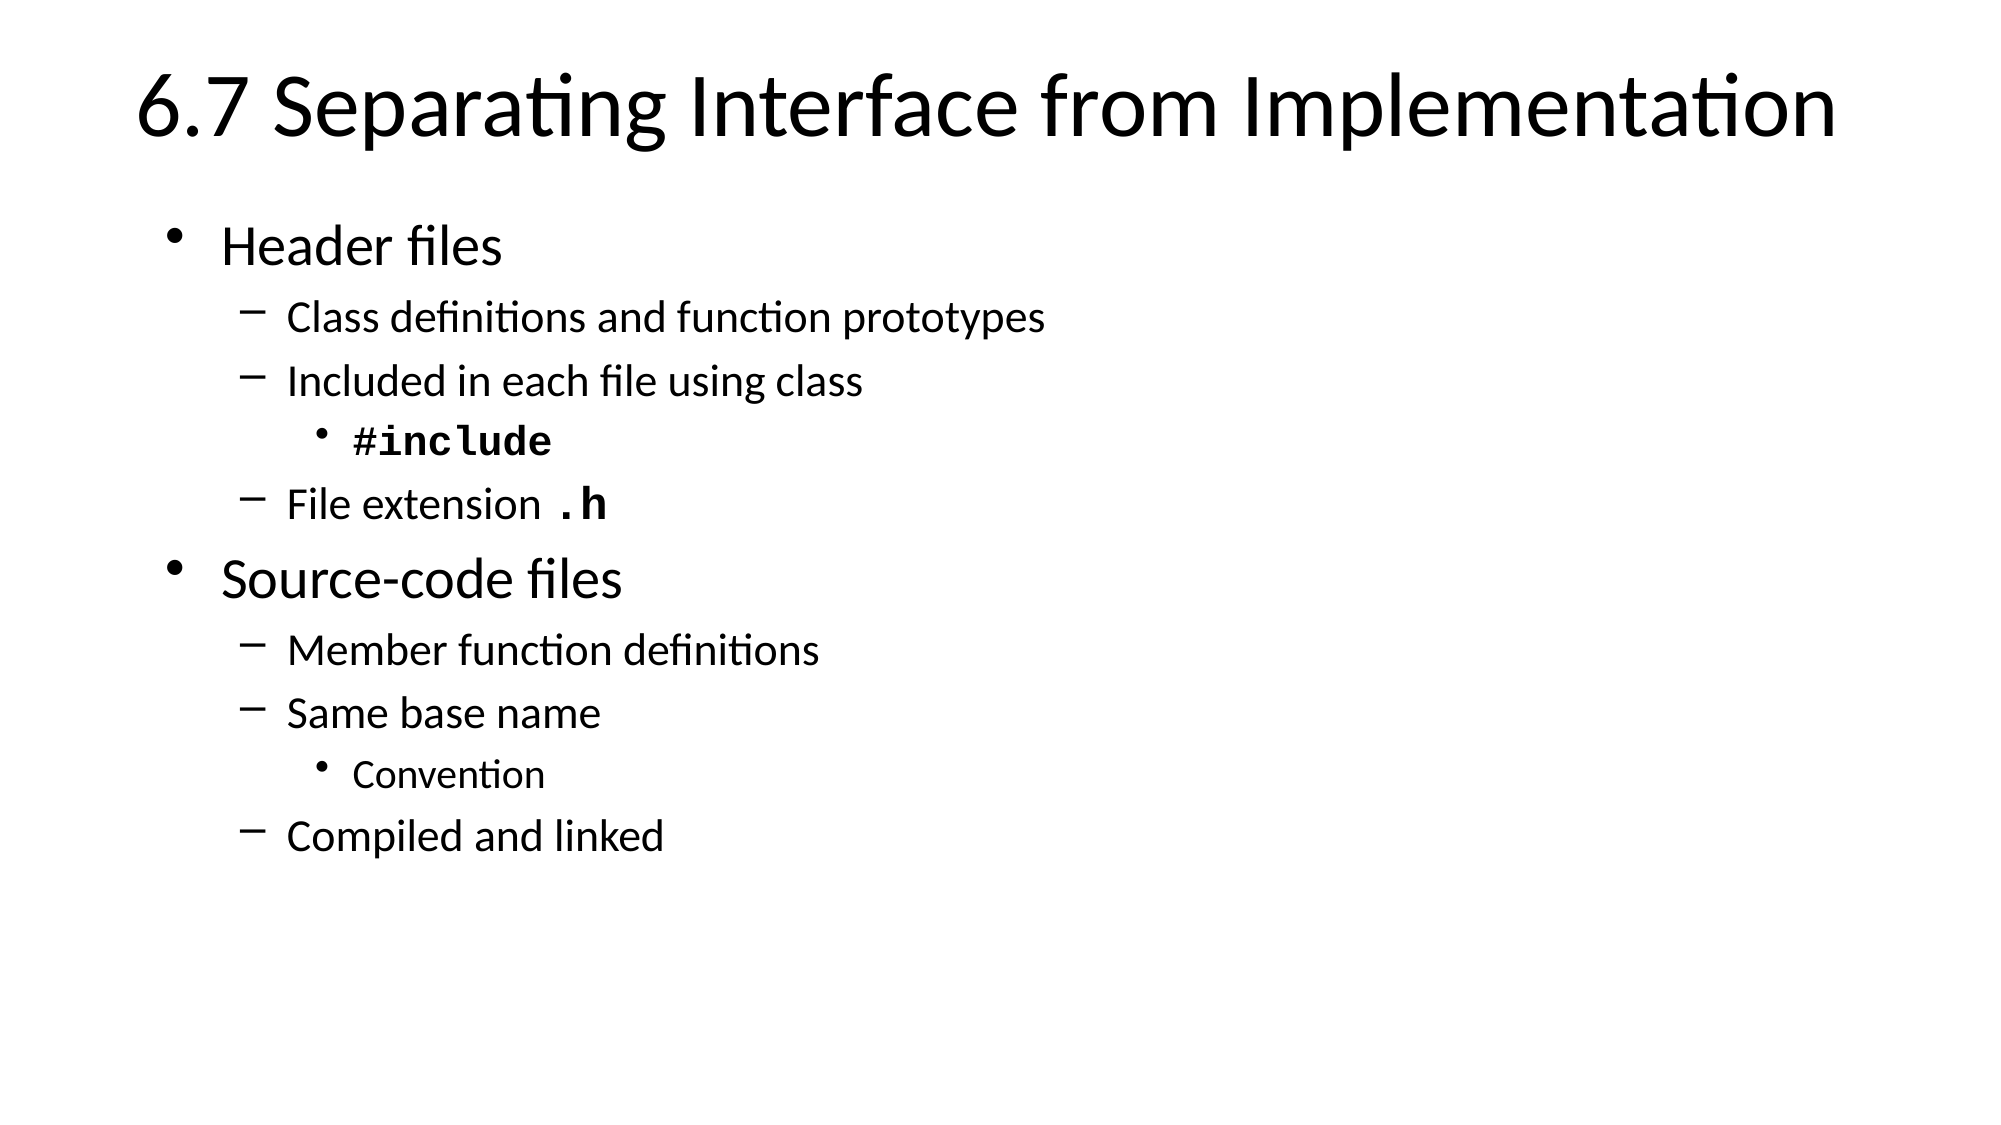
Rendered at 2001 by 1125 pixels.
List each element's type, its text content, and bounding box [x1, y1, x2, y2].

list Header files Class definitions and function prototypes Included in each file using class #include File extension .h Source-code files Member function definitions Same base name Convention Compiled and linked [150, 200, 1850, 1063]
title 6.7 Separating Interface from Implementation [43, 12, 1933, 188]
